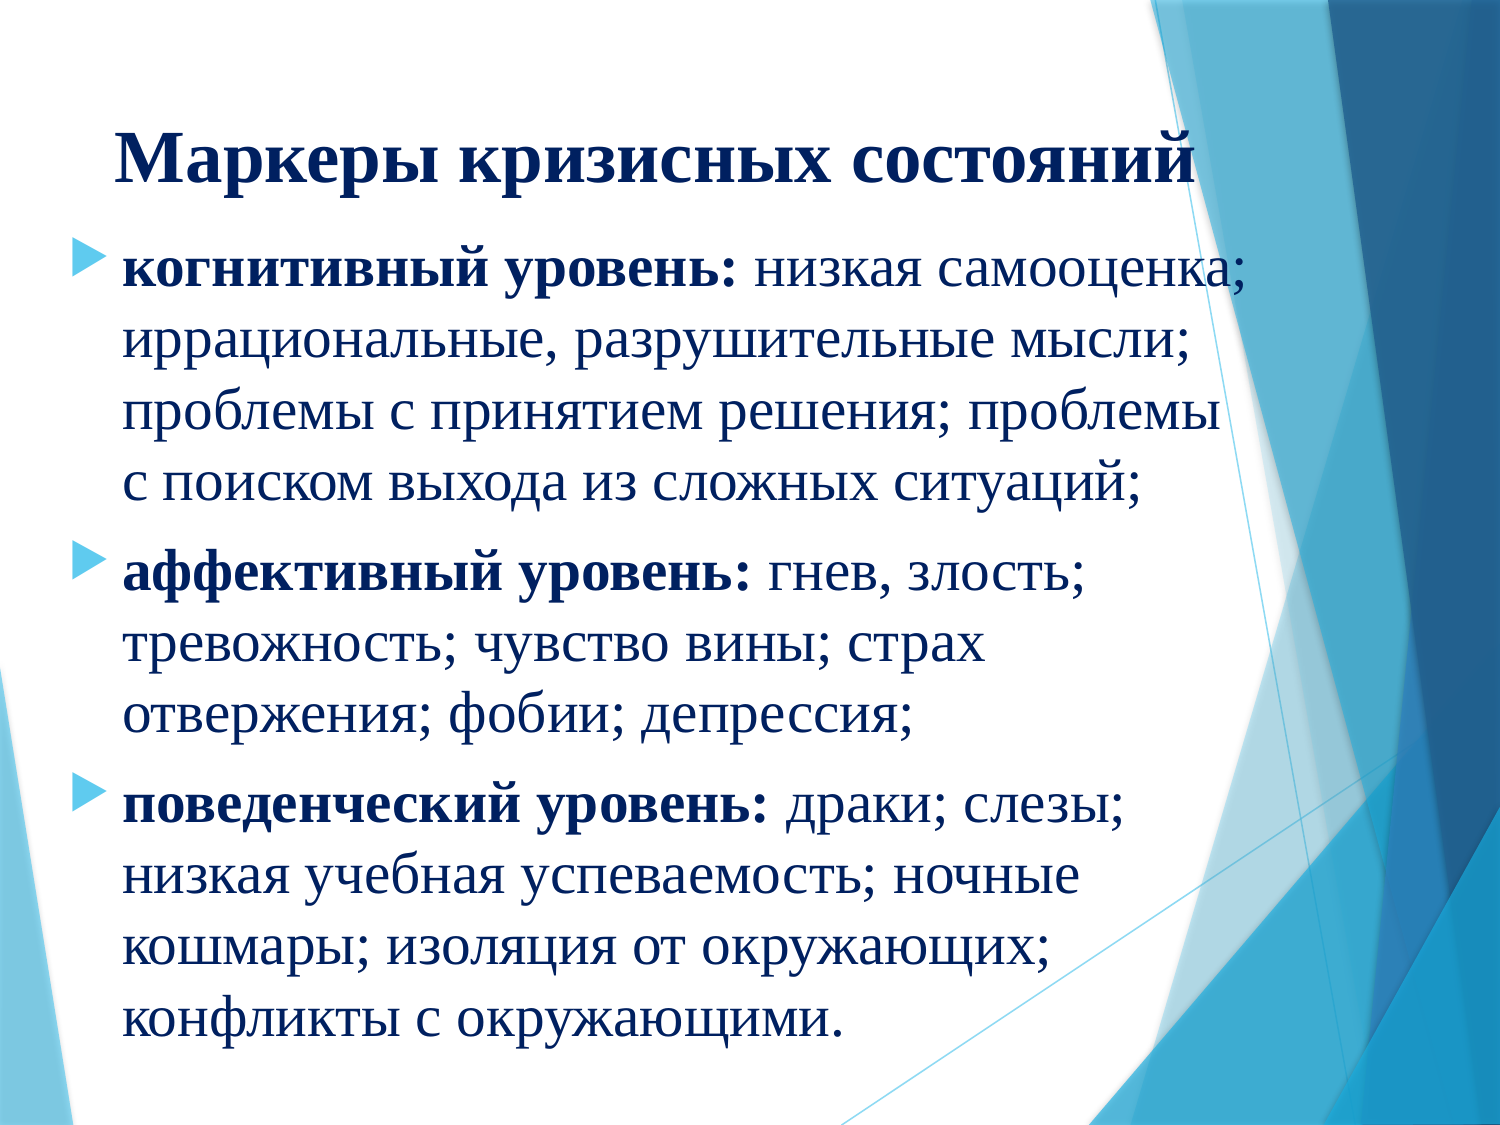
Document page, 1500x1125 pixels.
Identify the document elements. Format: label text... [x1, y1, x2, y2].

list когнитивный уровень: низкая самооценка; иррациональные, разрушительные мысли; проблемы с принятием решения; проблемы с поиском выхода из сложных ситуаций; аффективный уровень: гнев, злость; тревожность; чувство вины; страх отвержения; фобии; депрессия; поведенческий уровень: драки; слезы; низкая учебная успеваемость; ночные кошмары; изоляция от окружающих; конфликты с окружающими. [53, 219, 1270, 1094]
title Маркеры кризисных состояний [99, 99, 1317, 317]
